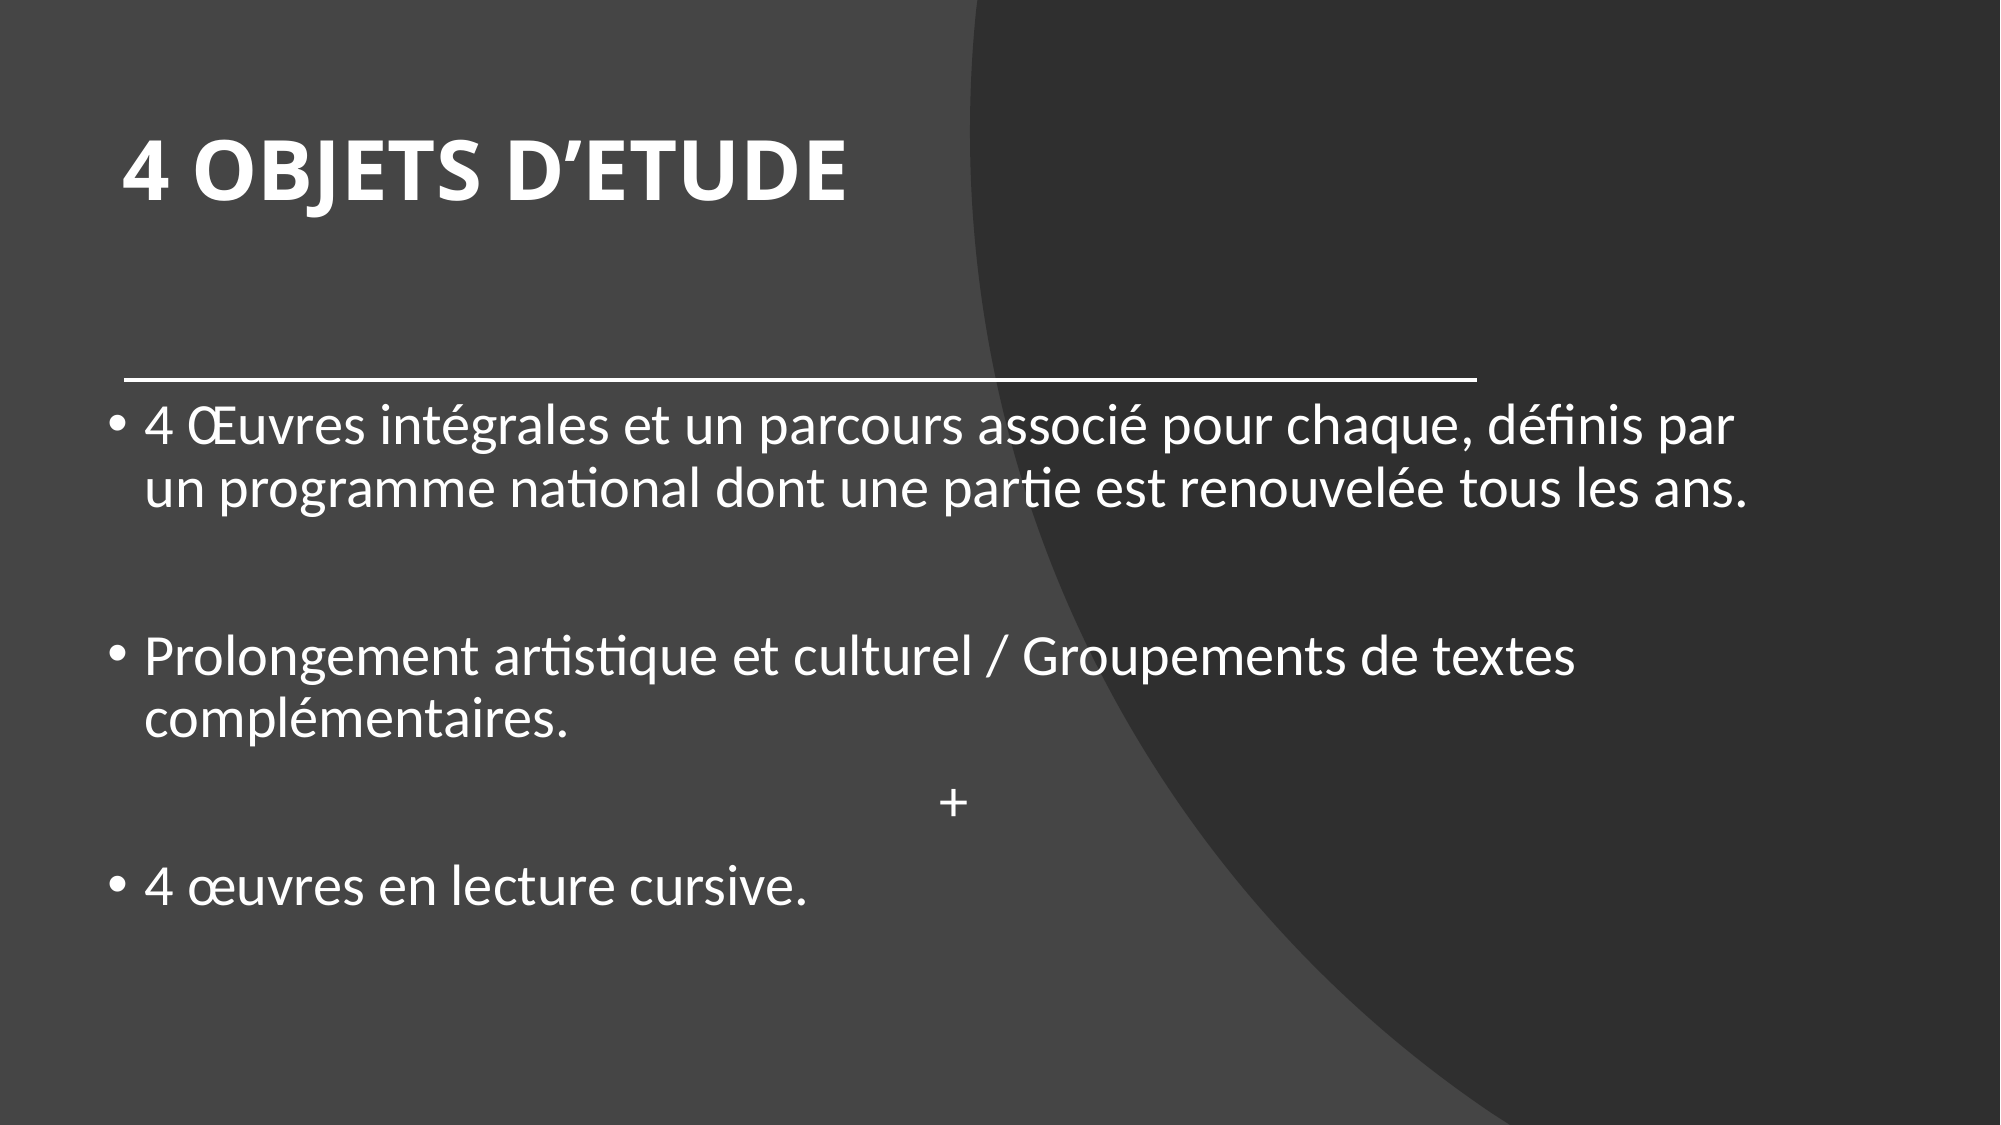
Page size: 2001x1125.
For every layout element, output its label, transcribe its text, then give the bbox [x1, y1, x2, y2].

text_box [971, 0, 2000, 1125]
title 4 OBJETS D’ETUDE [107, 59, 1586, 327]
list 4 Œuvres intégrales et un parcours associé pour chaque, définis par un programme national dont une partie est renouvelée tous les ans. Prolongement artistique et culturel / Groupements de textes complémentaires. + 4 œuvres en lecture cursive. [92, 386, 1816, 1066]
